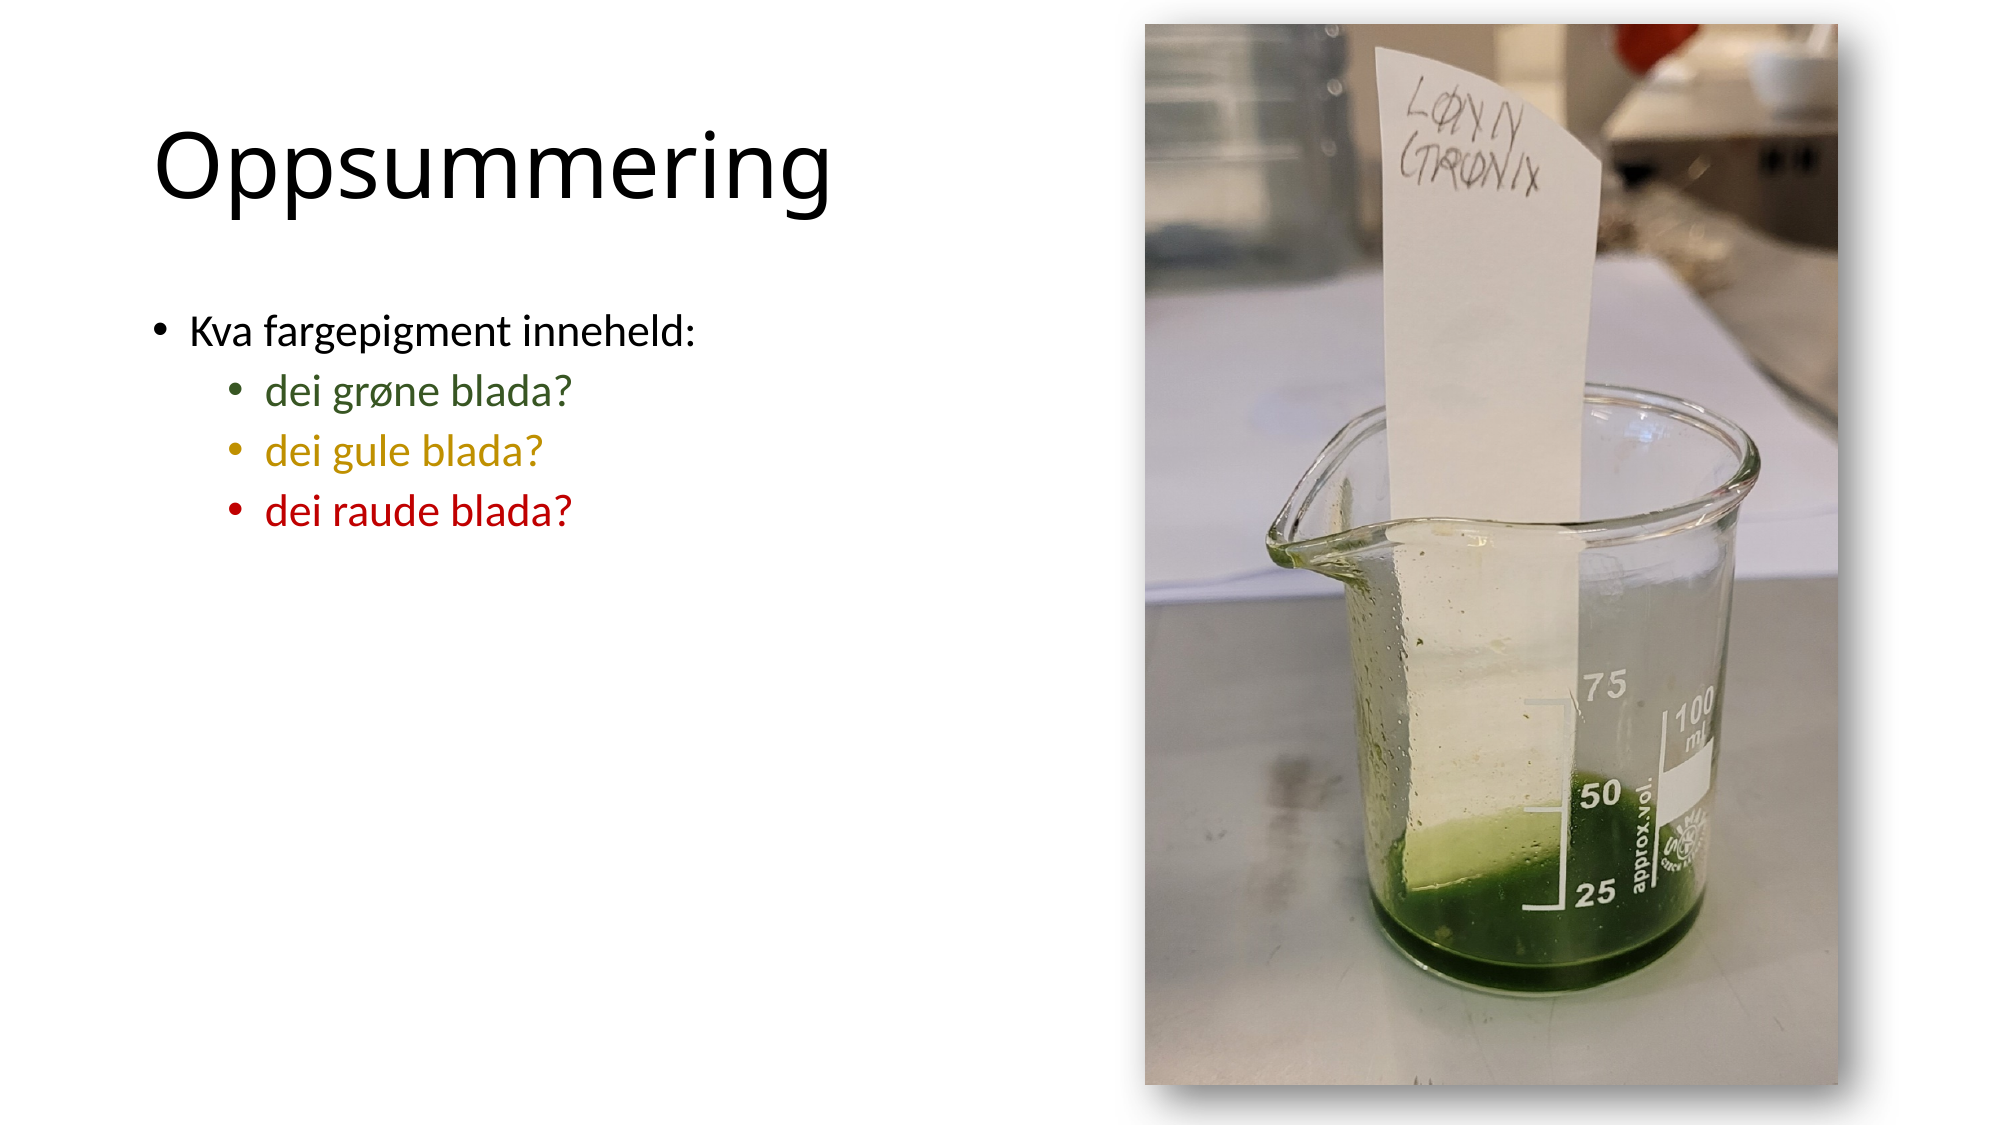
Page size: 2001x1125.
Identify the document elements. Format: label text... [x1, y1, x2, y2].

list Kva fargepigment inneheld: dei grøne blada? dei gule blada? dei raude blada? [137, 299, 1084, 1014]
picture [961, 24, 2000, 1085]
title Oppsummering [137, 59, 1129, 278]
